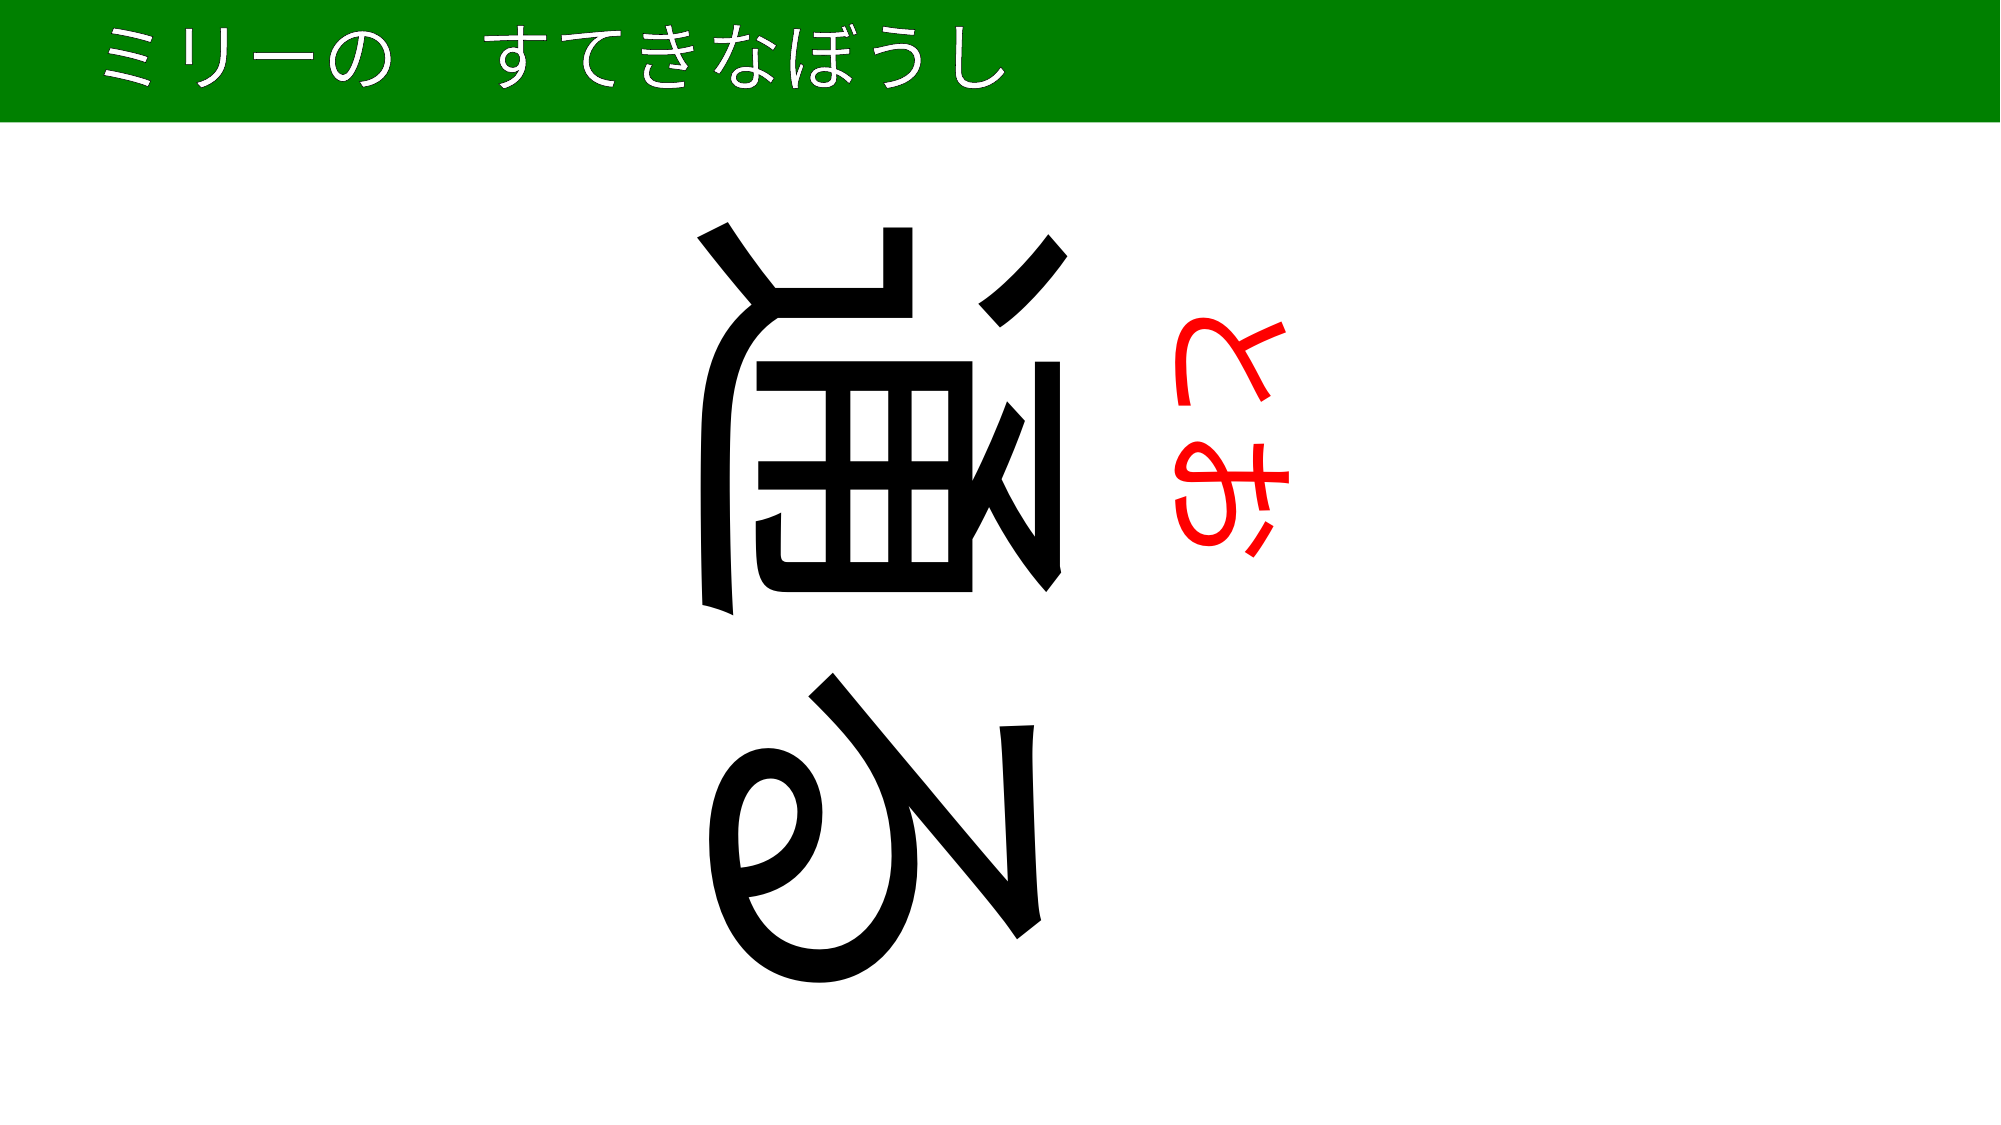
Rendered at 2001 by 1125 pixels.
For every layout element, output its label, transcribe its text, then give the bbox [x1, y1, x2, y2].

text_box 通る [616, 195, 1152, 1125]
text_box とお [1152, 275, 1325, 569]
slide_number 78 [1712, 0, 2000, 123]
title ミリーの すてきなぼうし [0, 0, 1712, 123]
